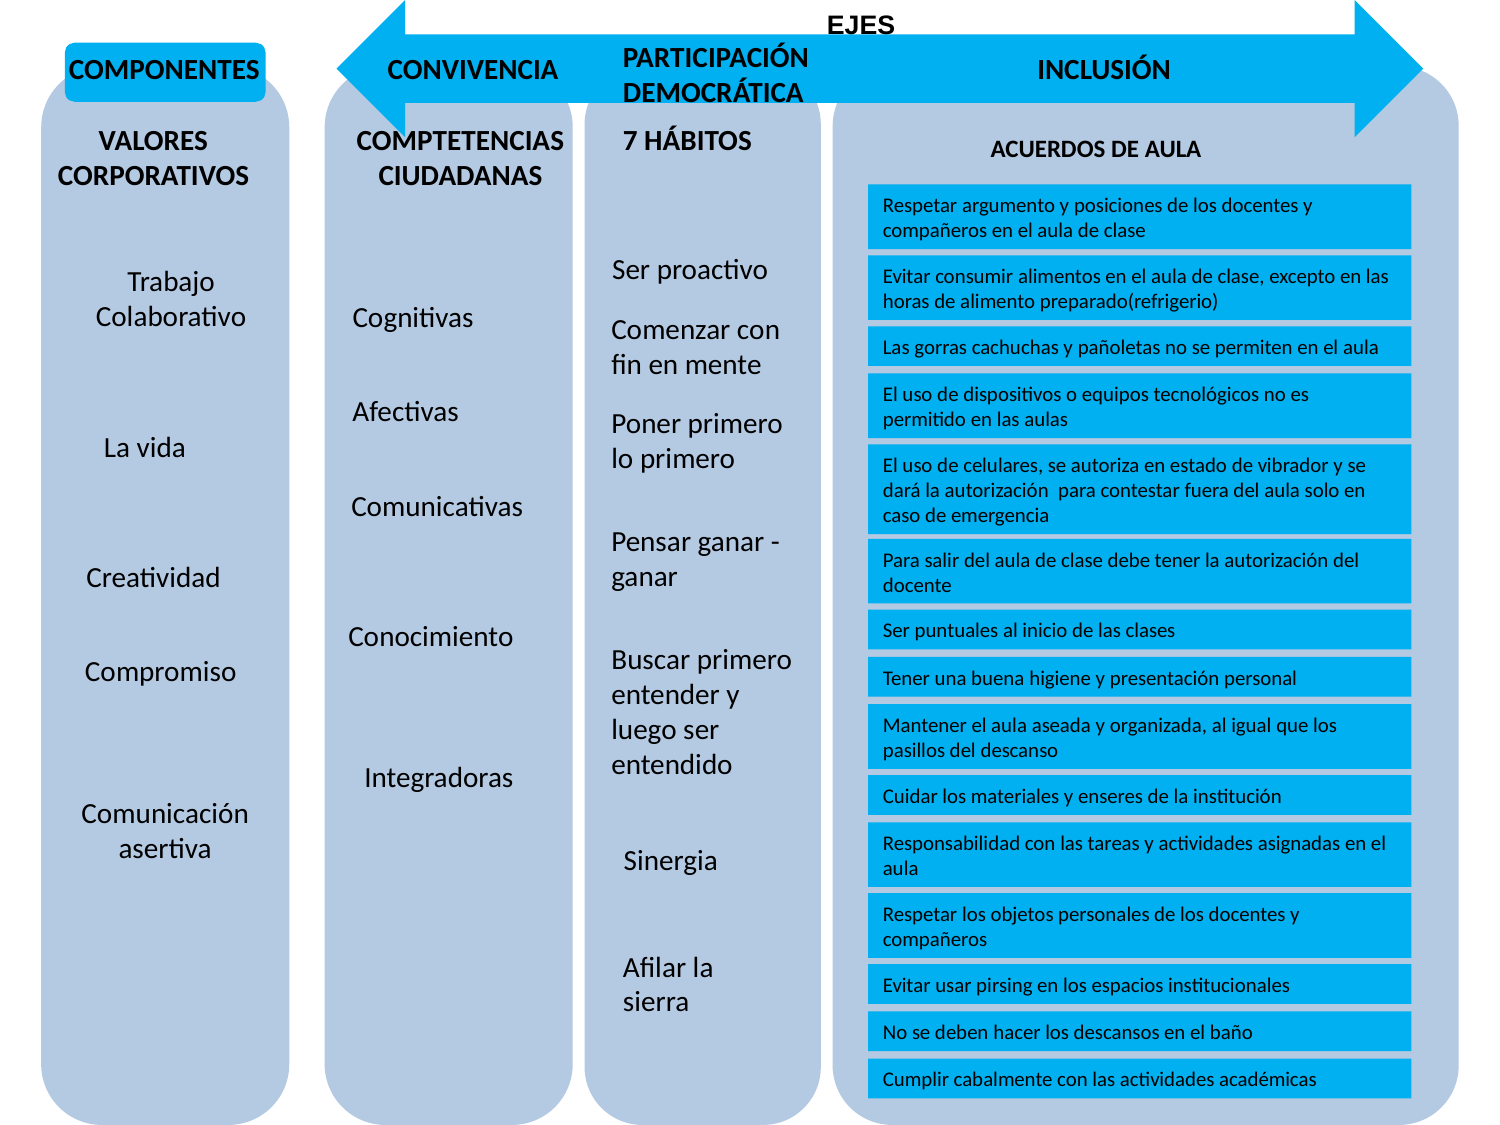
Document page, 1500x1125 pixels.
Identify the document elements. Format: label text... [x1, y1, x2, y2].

text_box PARTICIPACIÓN DEMOCRÁTICA [608, 30, 845, 116]
text_box Para salir del aula de clase debe tener la autorización del docente [868, 538, 1412, 604]
text_box VALORES CORPORATIVOS [41, 113, 266, 199]
text_box Afilar la sierra [608, 940, 798, 1026]
text_box Conocimiento [324, 609, 538, 660]
text_box [582, 105, 823, 1125]
text_box Ser proactivo [597, 243, 784, 294]
text_box La vida [89, 420, 202, 471]
text_box [62, 93, 268, 104]
text_box Cumplir cabalmente con las actividades académicas [868, 1058, 1412, 1099]
text_box ACUERDOS DE AULA [975, 125, 1217, 171]
text_box Creatividad [71, 550, 236, 601]
text_box Cuidar los materiales y enseres de la institución [868, 775, 1412, 815]
text_box Integradoras [349, 751, 529, 802]
text_box COMPONENTES [54, 42, 275, 93]
text_box COMPTETENCIAS CIUDADANAS [336, 113, 585, 199]
text_box EJES [750, 0, 972, 48]
text_box Pensar ganar -ganar [596, 515, 857, 600]
text_box Mantener el aula aseada y organizada, al igual que los pasillos del descanso [868, 704, 1412, 769]
text_box Evitar consumir alimentos en el aula de clase, excepto en las horas de alimento preparado(refrigerio) [868, 255, 1412, 320]
text_box El uso de dispositivos o equipos tecnológicos no es permitido en las aulas [868, 373, 1412, 439]
text_box Las gorras cachuchas y pañoletas no se permiten en el aula [868, 326, 1412, 366]
text_box Comunicación asertiva [41, 786, 290, 872]
text_box Cognitivas [337, 290, 489, 341]
text_box Comenzar con fin en mente [596, 302, 821, 388]
text_box CONVIVENCIA [372, 42, 574, 93]
text_box Respetar los objetos personales de los docentes y compañeros [868, 893, 1412, 958]
text_box 7 HÁBITOS [608, 113, 786, 164]
text_box [334, 0, 608, 113]
text_box Afectivas [337, 385, 474, 435]
text_box El uso de celulares, se autoriza en estado de vibrador y se dará la autorización para contestar fuera del aula solo en caso de emergencia [868, 444, 1412, 535]
text_box Ser puntuales al inicio de las clases [868, 609, 1412, 650]
text_box [39, 84, 292, 1125]
text_box [830, 70, 1461, 1125]
text_box Tener una buena higiene y presentación personal [868, 656, 1412, 697]
text_box Buscar primero entender y luego ser entendido [596, 633, 818, 788]
text_box [845, 0, 1426, 140]
text_box Responsabilidad con las tareas y actividades asignadas en el aula [868, 822, 1412, 887]
text_box Poner primero lo primero [596, 397, 809, 482]
text_box Evitar usar pirsing en los espacios institucionales [868, 964, 1412, 1004]
text_box Compromiso [70, 644, 258, 695]
text_box Sinergia [608, 834, 733, 884]
text_box Trabajo Colaborativo [41, 255, 302, 340]
text_box Comunicativas [336, 479, 591, 530]
text_box No se deben hacer los descansos en el baño [868, 1011, 1412, 1052]
text_box [322, 80, 575, 1125]
text_box Respetar argumento y posiciones de los docentes y compañeros en el aula de clase [868, 184, 1412, 250]
text_box INCLUSIÓN [1022, 42, 1187, 93]
